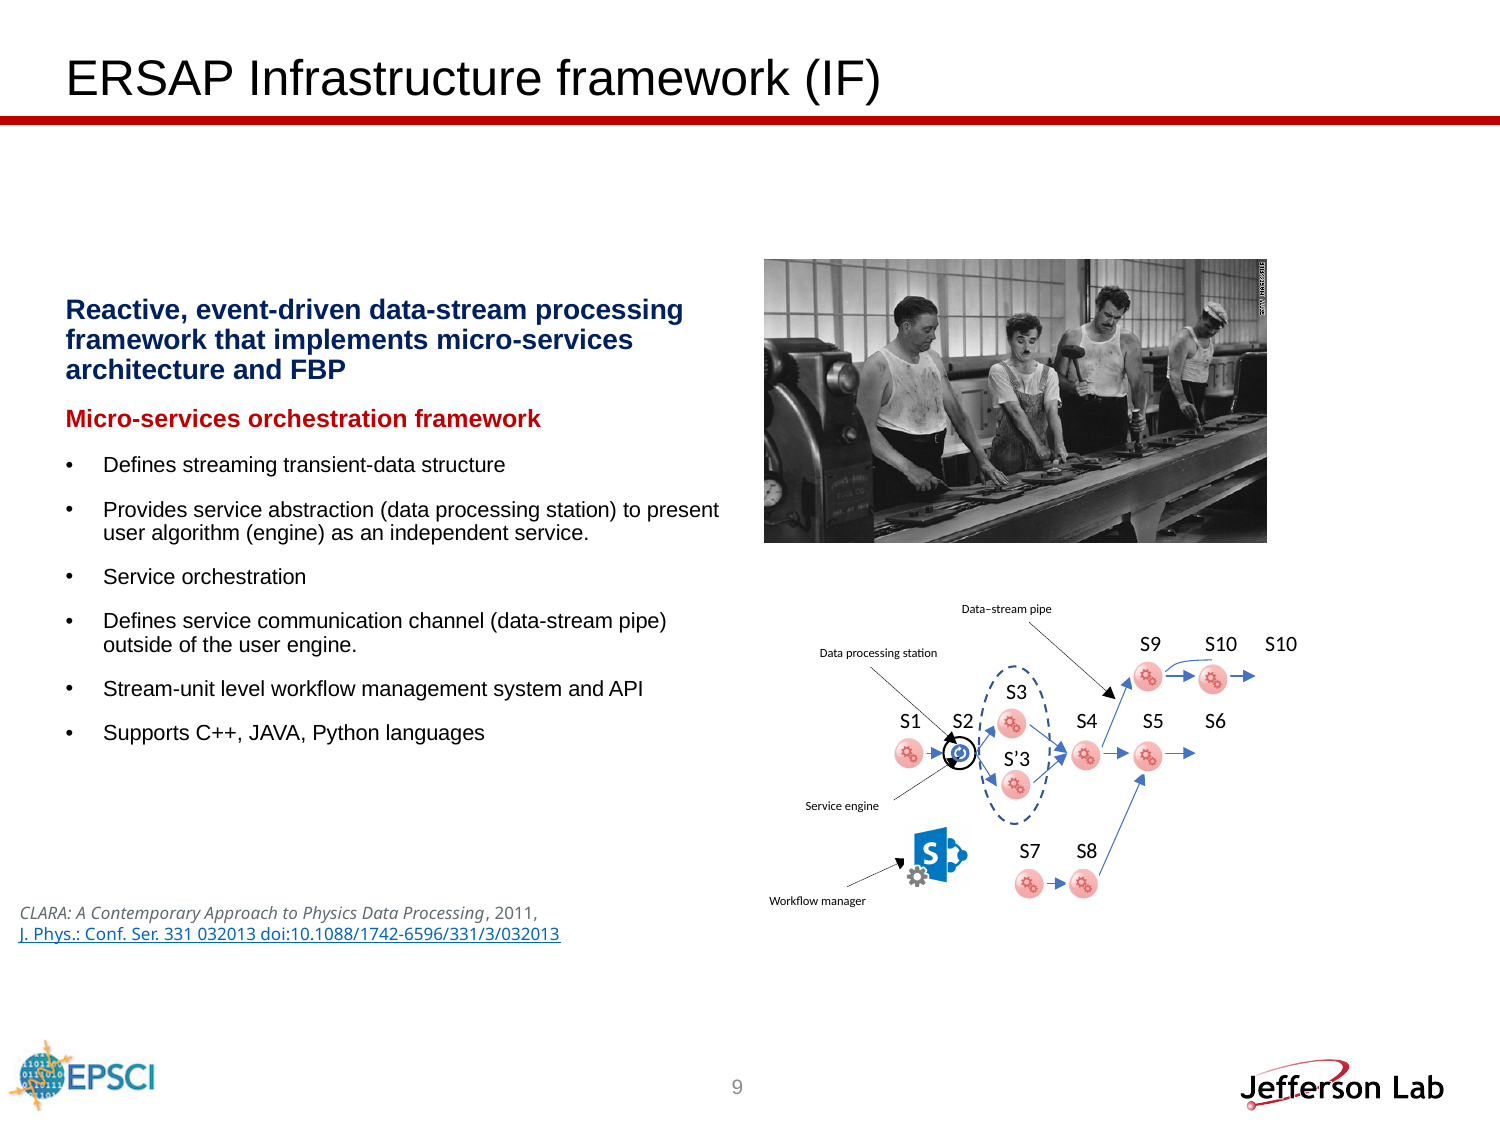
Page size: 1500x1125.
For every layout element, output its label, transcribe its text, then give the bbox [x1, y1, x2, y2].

slide_number 9 [693, 1060, 782, 1111]
title ERSAP Infrastructure framework (IF) [50, 39, 1440, 120]
text_box S7 [1004, 829, 1056, 871]
text_box S8 [1061, 829, 1095, 871]
text_box [979, 665, 1050, 724]
text_box Data–stream pipe [947, 594, 1070, 624]
text_box S6 [1190, 699, 1241, 741]
text_box Workflow manager [754, 885, 884, 916]
text_box S9 [1125, 622, 1177, 663]
text_box [1011, 865, 1048, 903]
text_box [1130, 658, 1163, 696]
text_box S4 [1061, 700, 1099, 741]
text_box [958, 741, 975, 771]
text_box S10 [1250, 622, 1313, 663]
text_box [1028, 621, 1116, 700]
text_box [890, 745, 927, 762]
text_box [1163, 627, 1180, 709]
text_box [847, 858, 904, 887]
text_box S3 [991, 670, 1000, 681]
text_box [975, 724, 997, 753]
text_box [997, 766, 1034, 804]
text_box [1029, 753, 1068, 787]
picture [904, 823, 970, 889]
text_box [1029, 724, 1068, 753]
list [764, 259, 1267, 543]
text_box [893, 756, 960, 801]
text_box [975, 753, 997, 787]
text_box [1068, 737, 1104, 775]
text_box CLARA: A Contemporary Approach to Physics Data Processing, 2011, J. Phys.: Conf. Ser. 331 032013 doi:10.1088/1742-6596/331/3/032013 [4, 895, 755, 954]
text_box S10 [1190, 622, 1250, 663]
text_box [993, 705, 1030, 743]
text_box S5 [1131, 699, 1179, 741]
text_box [997, 731, 1029, 784]
list Reactive, event-driven data-stream processing framework that implements micro-services architecture and FBP Micro-services orchestration framework Defines streaming transient-data structure Provides service abstraction (data processing station) to present user algorithm (engine) as an independent service. Service orchestration Defines service communication channel (data-stream pipe) outside of the user engine. Stream-unit level workflow management system and API Supports C++, JAVA, Python languages [50, 287, 741, 773]
text_box [950, 744, 970, 763]
picture [4, 1039, 163, 1111]
text_box [1194, 661, 1231, 699]
text_box Data processing station [805, 637, 956, 667]
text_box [1095, 772, 1145, 883]
text_box [1065, 865, 1102, 903]
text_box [870, 666, 958, 745]
text_box [942, 745, 954, 756]
text_box Service engine [790, 790, 897, 821]
text_box [984, 786, 1045, 826]
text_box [1099, 675, 1131, 754]
text_box S2 [958, 699, 984, 741]
picture [1238, 1051, 1457, 1122]
text_box [1130, 738, 1166, 776]
